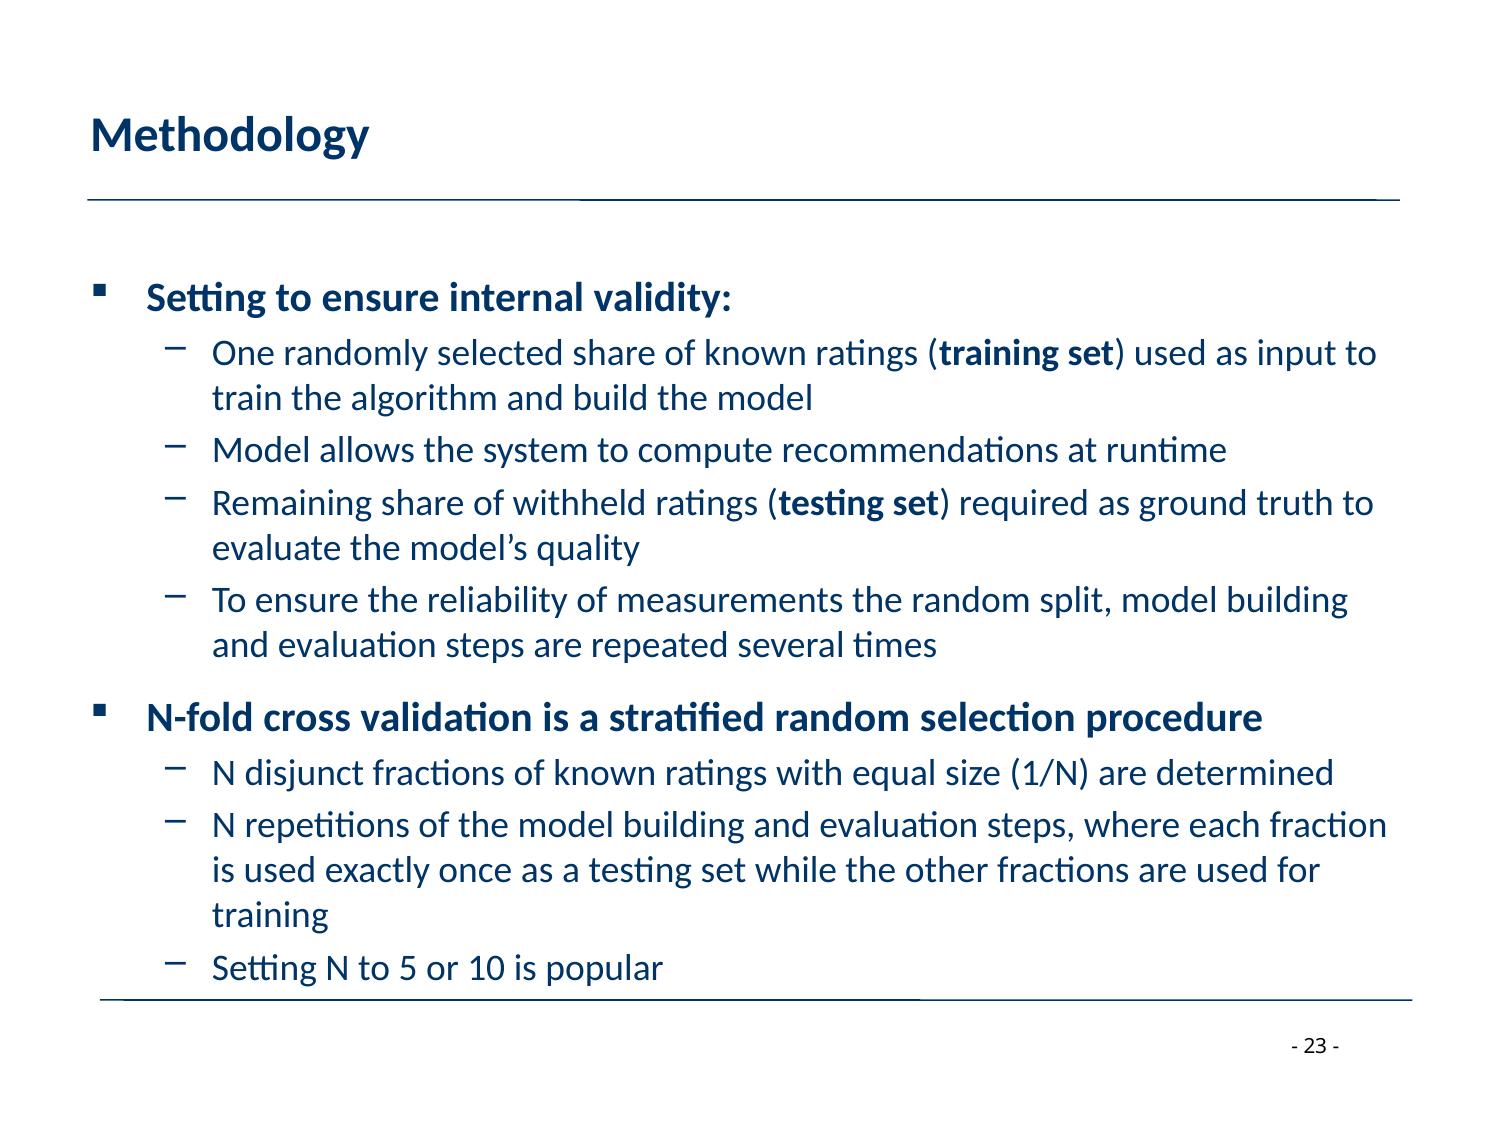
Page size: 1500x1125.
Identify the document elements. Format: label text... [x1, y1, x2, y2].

list Setting to ensure internal validity: One randomly selected share of known ratings (training set) used as input to train the algorithm and build the model Model allows the system to compute recommendations at runtime Remaining share of withheld ratings (testing set) required as ground truth to evaluate the model’s quality To ensure the reliability of measurements the random split, model building and evaluation steps are repeated several times N-fold cross validation is a stratified random selection procedure N disjunct fractions of known ratings with equal size (1/N) are determined N repetitions of the model building and evaluation steps, where each fraction is used exactly once as a testing set while the other fractions are used for training Setting N to 5 or 10 is popular [74, 262, 1426, 1006]
title Methodology [74, 37, 1426, 226]
